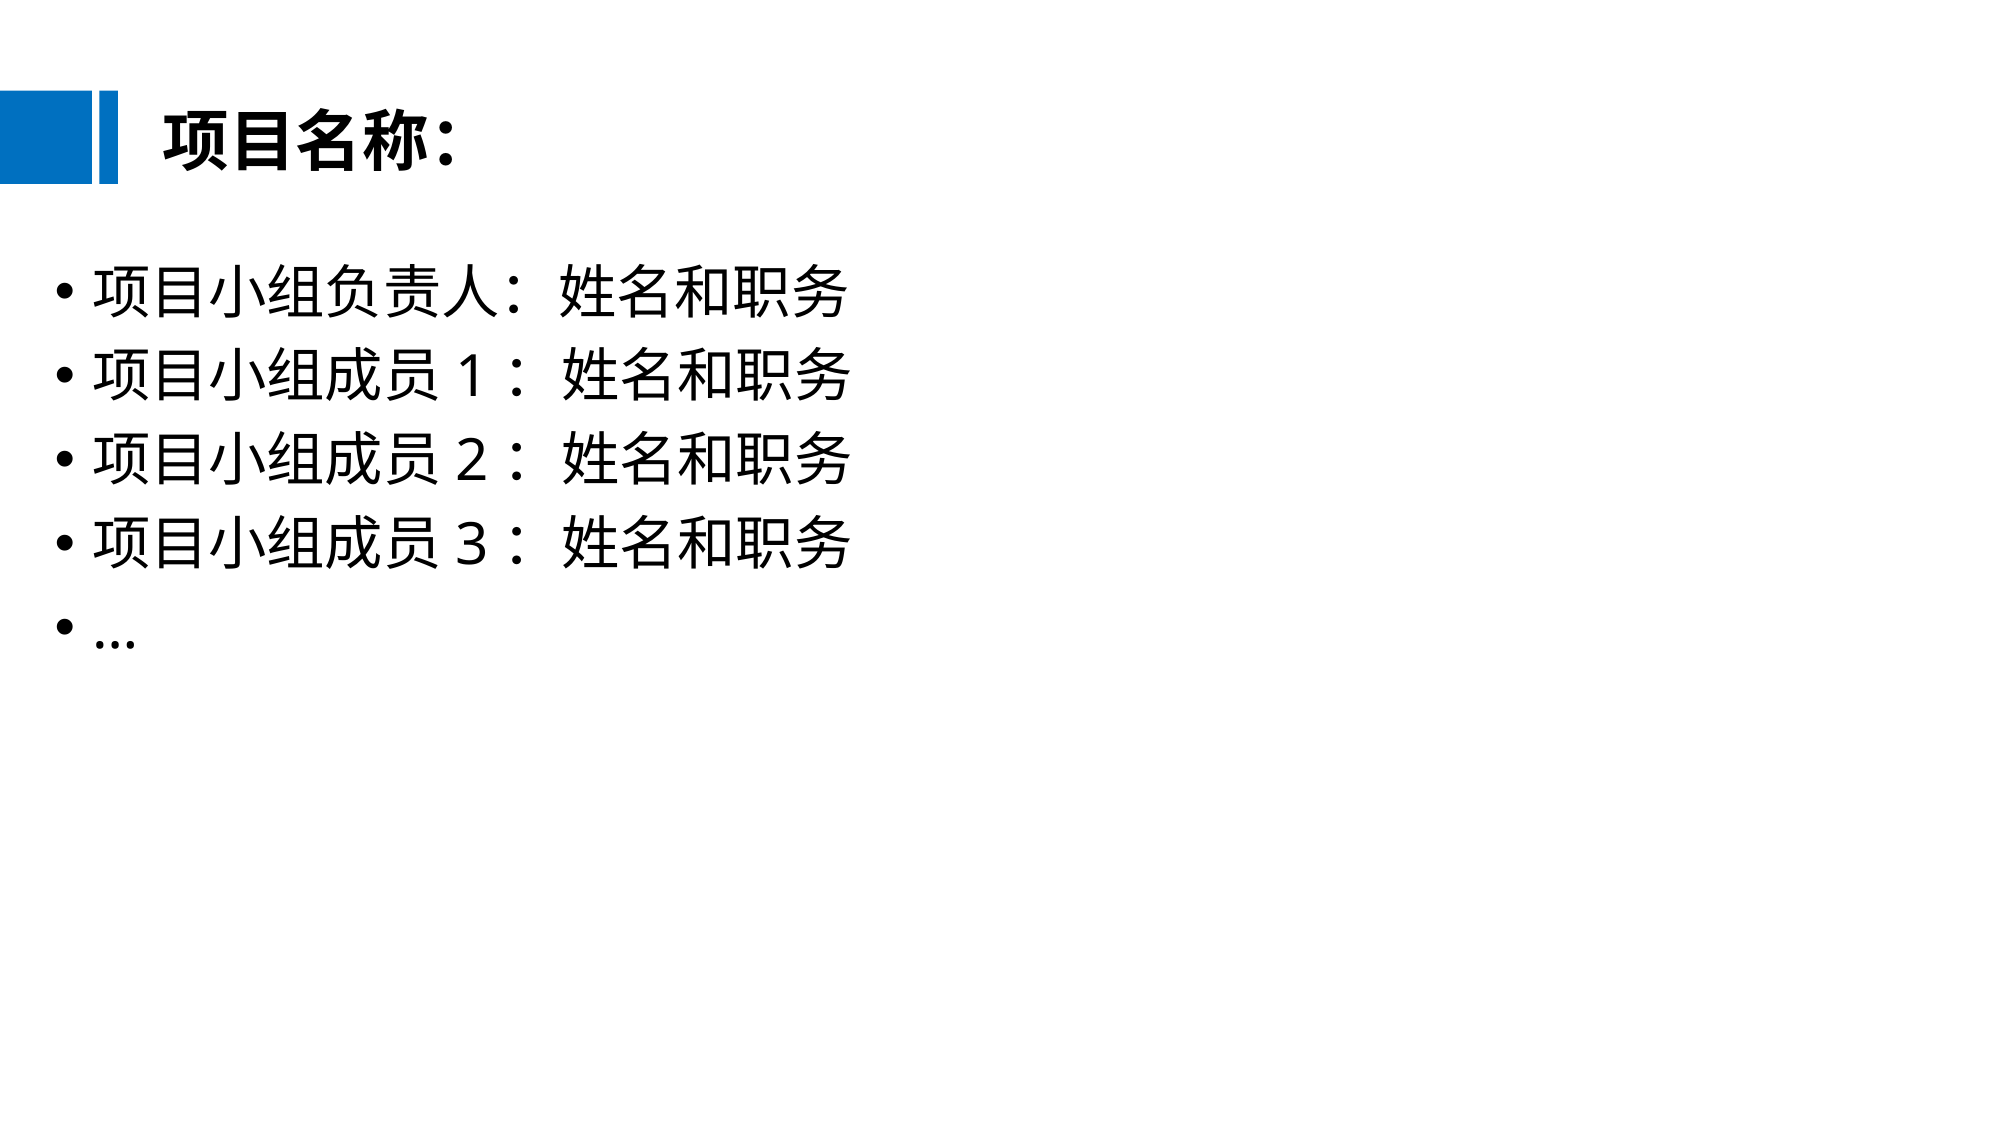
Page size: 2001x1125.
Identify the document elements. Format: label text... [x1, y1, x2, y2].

list 项目名称： [147, 96, 1724, 191]
list 项目小组负责人：姓名和职务 项目小组成员1：姓名和职务 项目小组成员2：姓名和职务 项目小组成员3：姓名和职务 … [39, 255, 1964, 1090]
